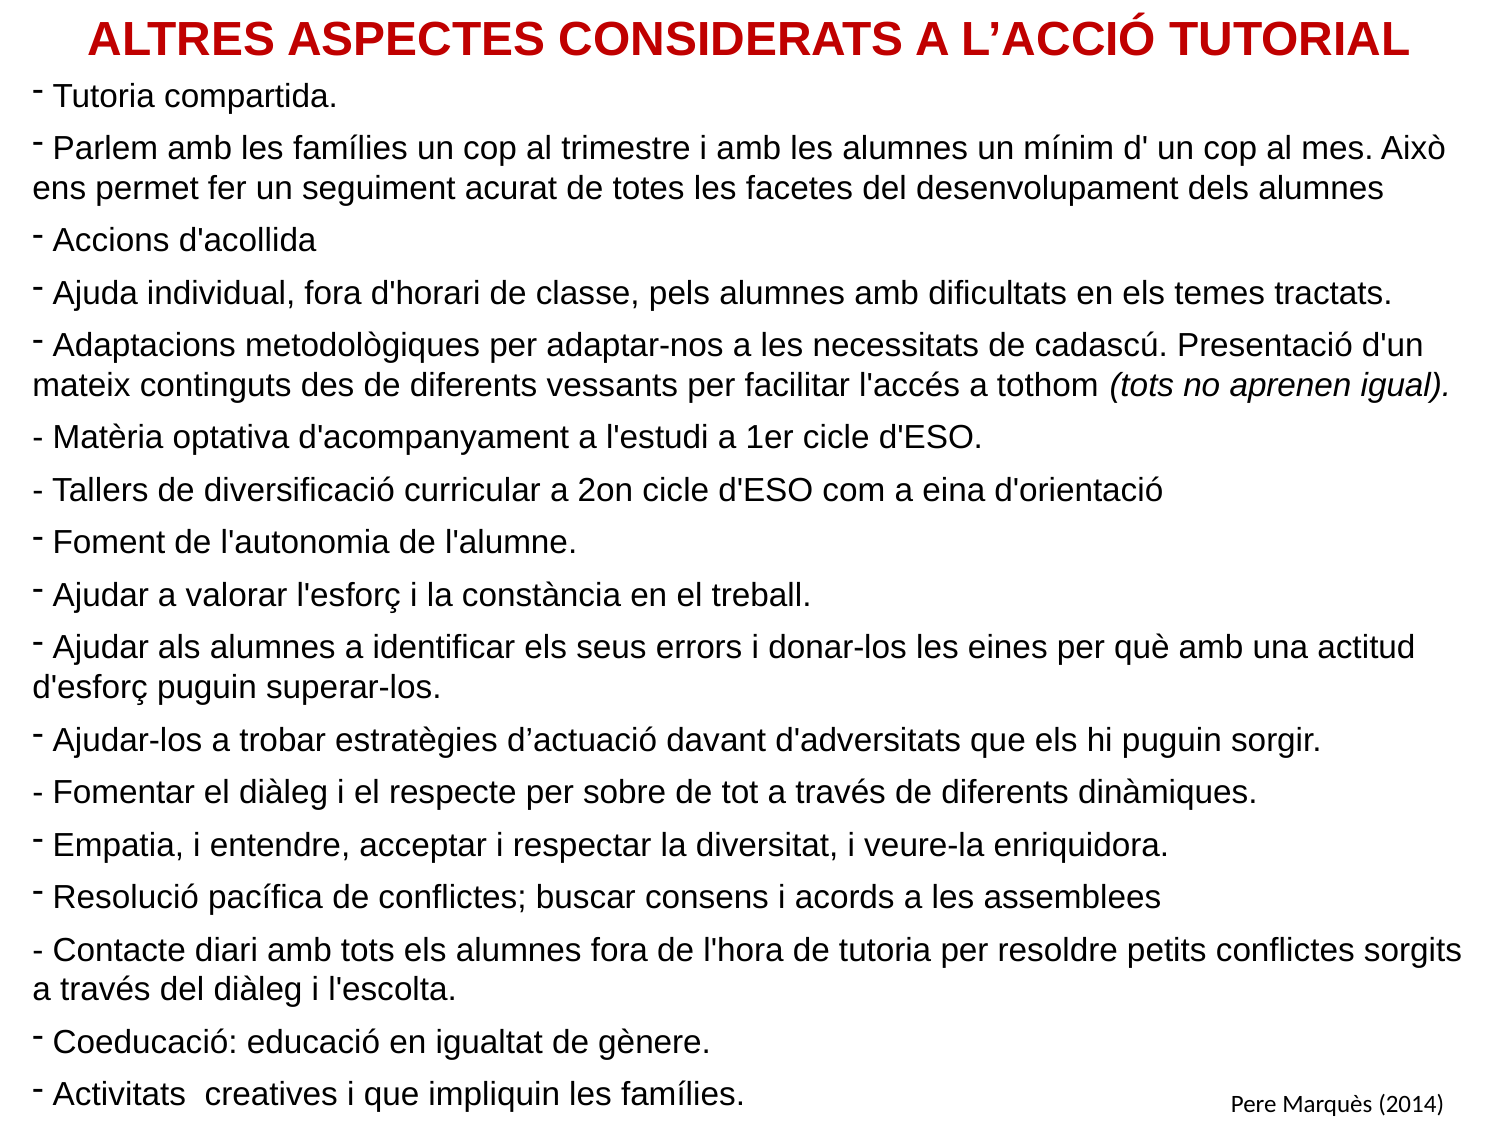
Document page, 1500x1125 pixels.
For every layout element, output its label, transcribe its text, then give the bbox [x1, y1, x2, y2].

text_box Pere Marquès (2014) [1216, 1079, 1500, 1125]
text_box ALTRES ASPECTES CONSIDERATS A L’ACCIÓ TUTORIAL [0, 0, 1500, 73]
text_box Tutoria compartida. Parlem amb les famílies un cop al trimestre i amb les alumnes un mínim d' un cop al mes. Això ens permet fer un seguiment acurat de totes les facetes del desenvolupament dels alumnes Accions d'acollida Ajuda individual, fora d'horari de classe, pels alumnes amb dificultats en els temes tractats. Adaptacions metodològiques per adaptar-nos a les necessitats de cadascú. Presentació d'un mateix continguts des de diferents vessants per facilitar l'accés a tothom (tots no aprenen igual). - Matèria optativa d'acompanyament a l'estudi a 1er cicle d'ESO. - Tallers de diversificació curricular a 2on cicle d'ESO com a eina d'orientació Foment de l'autonomia de l'alumne. Ajudar a valorar l'esforç i la constància en el treball. Ajudar als alumnes a identificar els seus errors i donar-los les eines per què amb una actitud d'esforç puguin superar-los. Ajudar-los a trobar estratègies d’actuació davant d'adversitats que els hi puguin sorgir. - Fomentar el diàleg i el respecte per sobre de tot a través de diferents dinàmiques. Empatia, i entendre, acceptar i respectar la diversitat, i veure-la enriquidora. Resolució pacífica de conflictes; buscar consens i acords a les assemblees - Contacte diari amb tots els alumnes fora de l'hora de tutoria per resoldre petits conflictes sorgits a través del diàleg i l'escolta. Coeducació: educació en igualtat de gènere. Activitats creatives i que impliquin les famílies. [17, 66, 1489, 1120]
